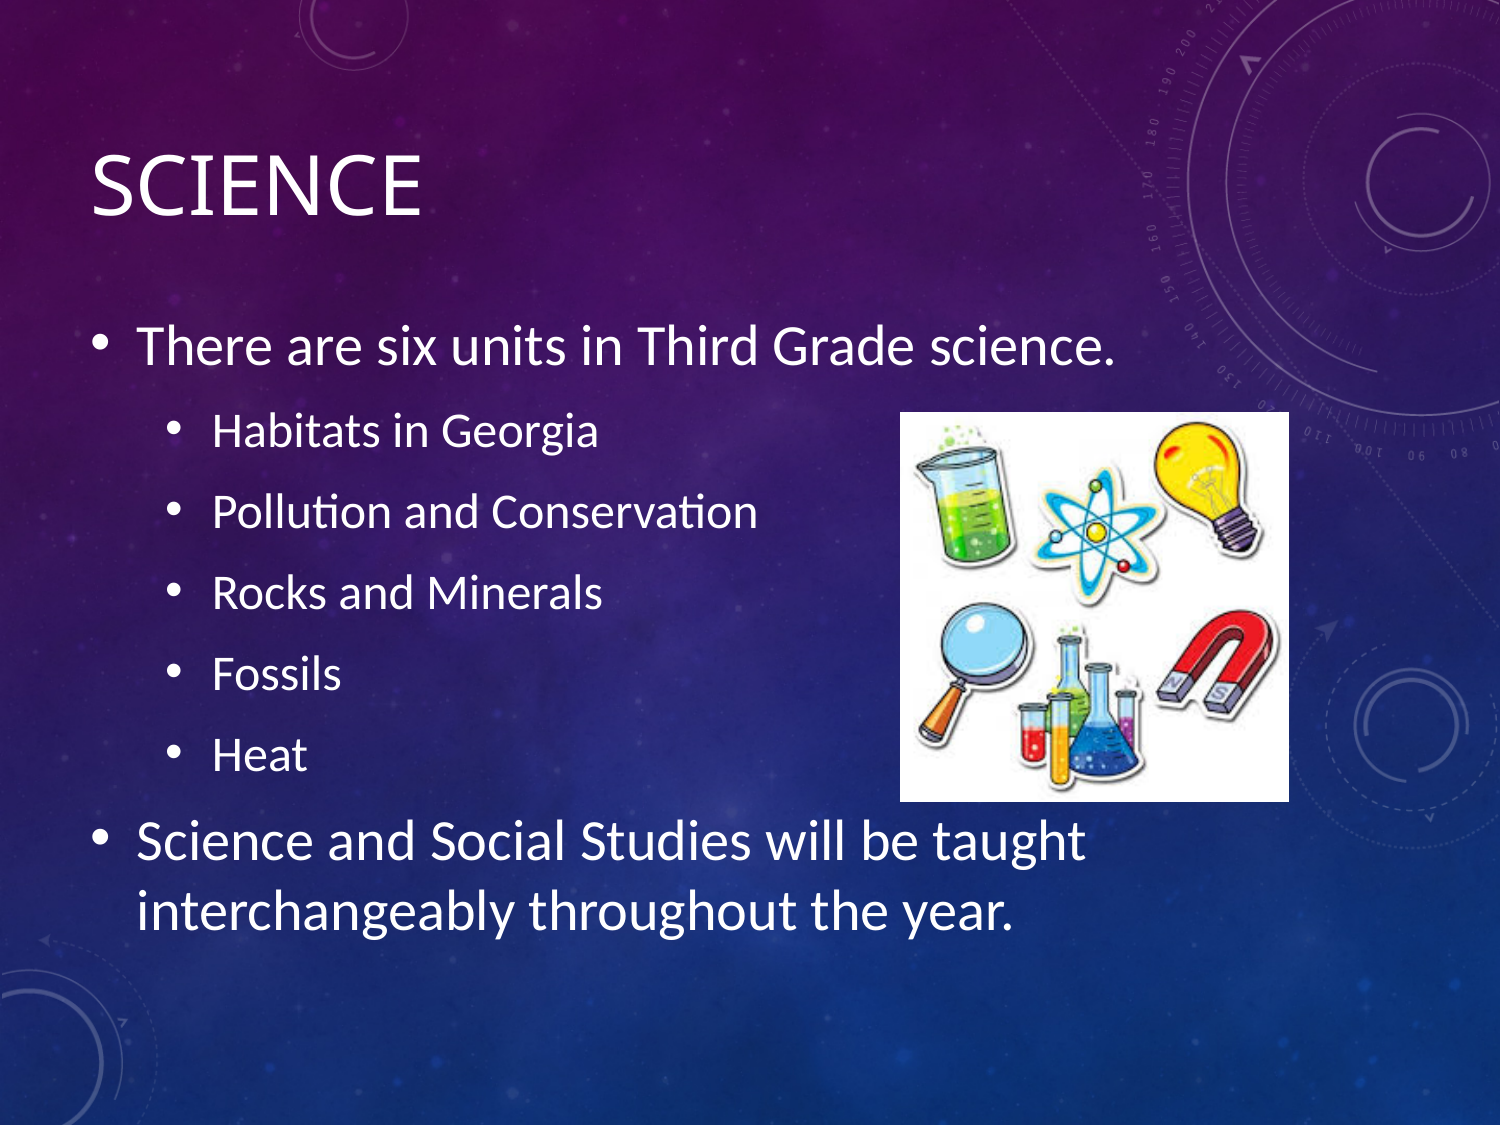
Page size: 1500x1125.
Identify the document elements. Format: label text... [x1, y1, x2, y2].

picture [0, 0, 1500, 1125]
list There are six units in Third Grade science. Habitats in Georgia Pollution and Conservation Rocks and Minerals Fossils Heat Science and Social Studies will be taught interchangeably throughout the year. [75, 324, 1350, 924]
title Science [75, 62, 1350, 302]
